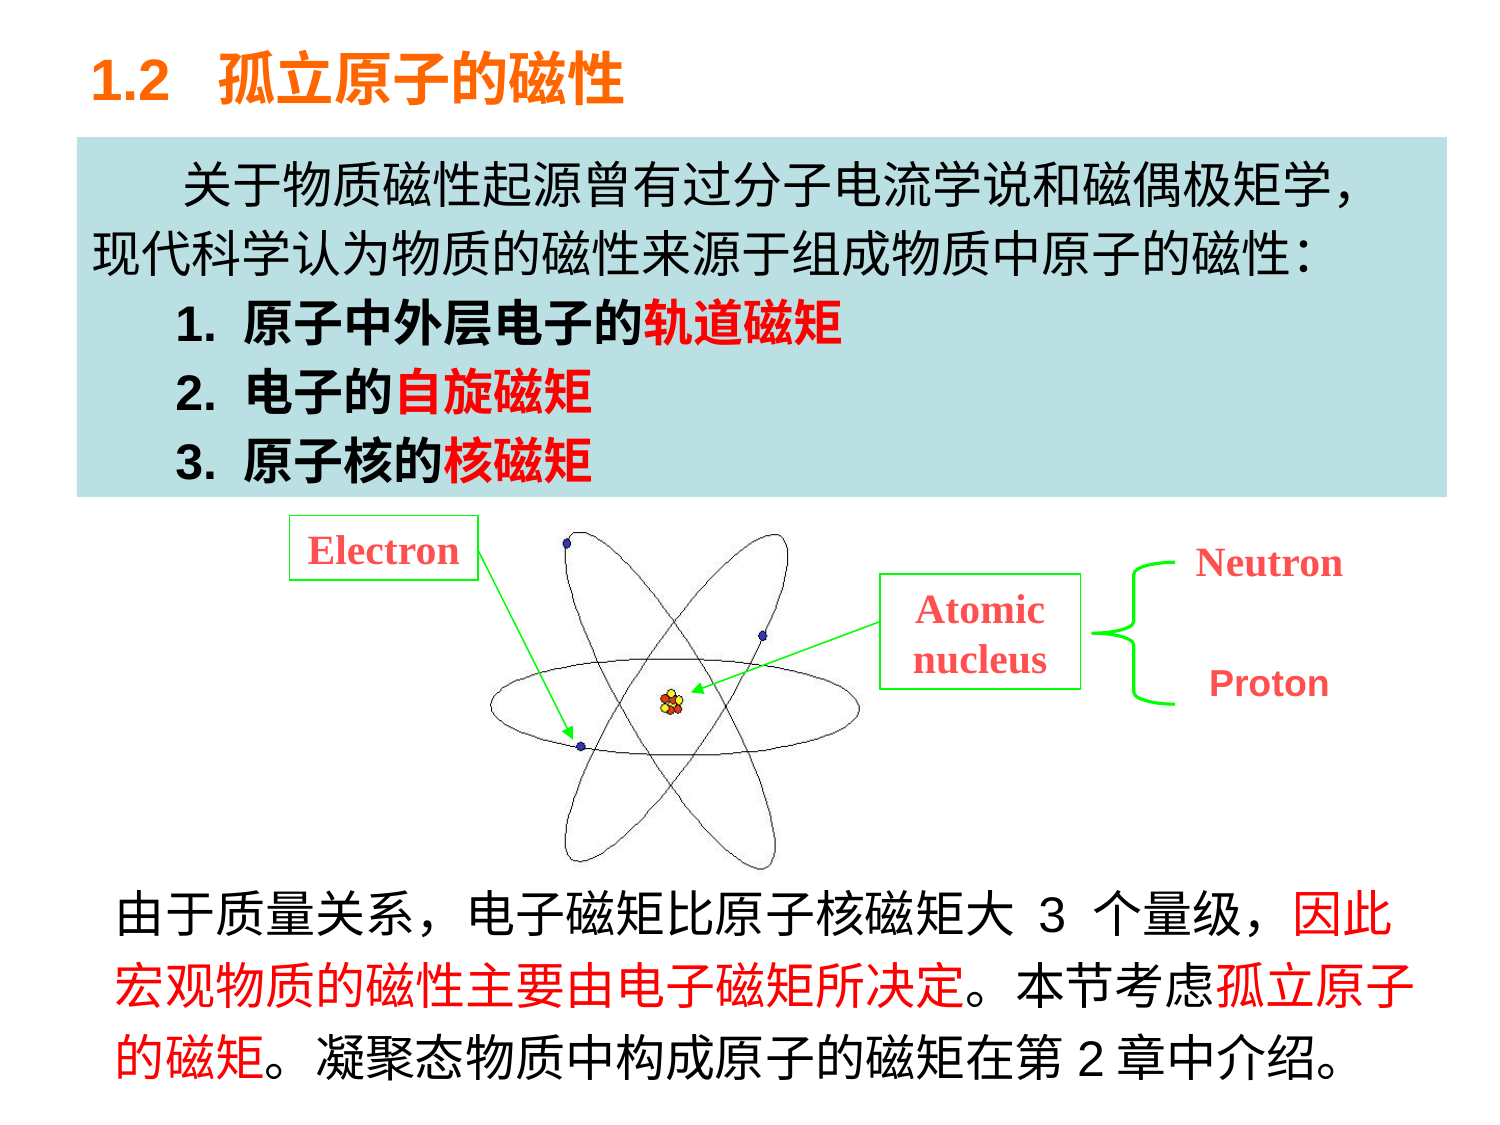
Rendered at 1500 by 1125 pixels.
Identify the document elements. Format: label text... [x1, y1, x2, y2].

text_box 由于质量关系，电子磁矩比原子核磁矩大 3 个量级，因此宏观物质的磁性主要由电子磁矩所决定。本节考虑孤立原子的磁矩。凝聚态物质中构成原子的磁矩在第2章中介绍。 [100, 863, 1436, 1094]
text_box Neutron Proton [1175, 527, 1364, 712]
text_box [1092, 562, 1175, 705]
picture [490, 503, 866, 882]
text_box Atomic nucleus [879, 574, 1081, 689]
text_box 关于物质磁性起源曾有过分子电流学说和磁偶极矩学，现代科学认为物质的磁性来源于组成物质中原子的磁性： 1. 原子中外层电子的轨道磁矩 2. 电子的自旋磁矩 3. 原子核的核磁矩 [76, 137, 1447, 497]
title 1.2 孤立原子的磁性 [74, 0, 1426, 172]
text_box Electron [289, 515, 479, 581]
